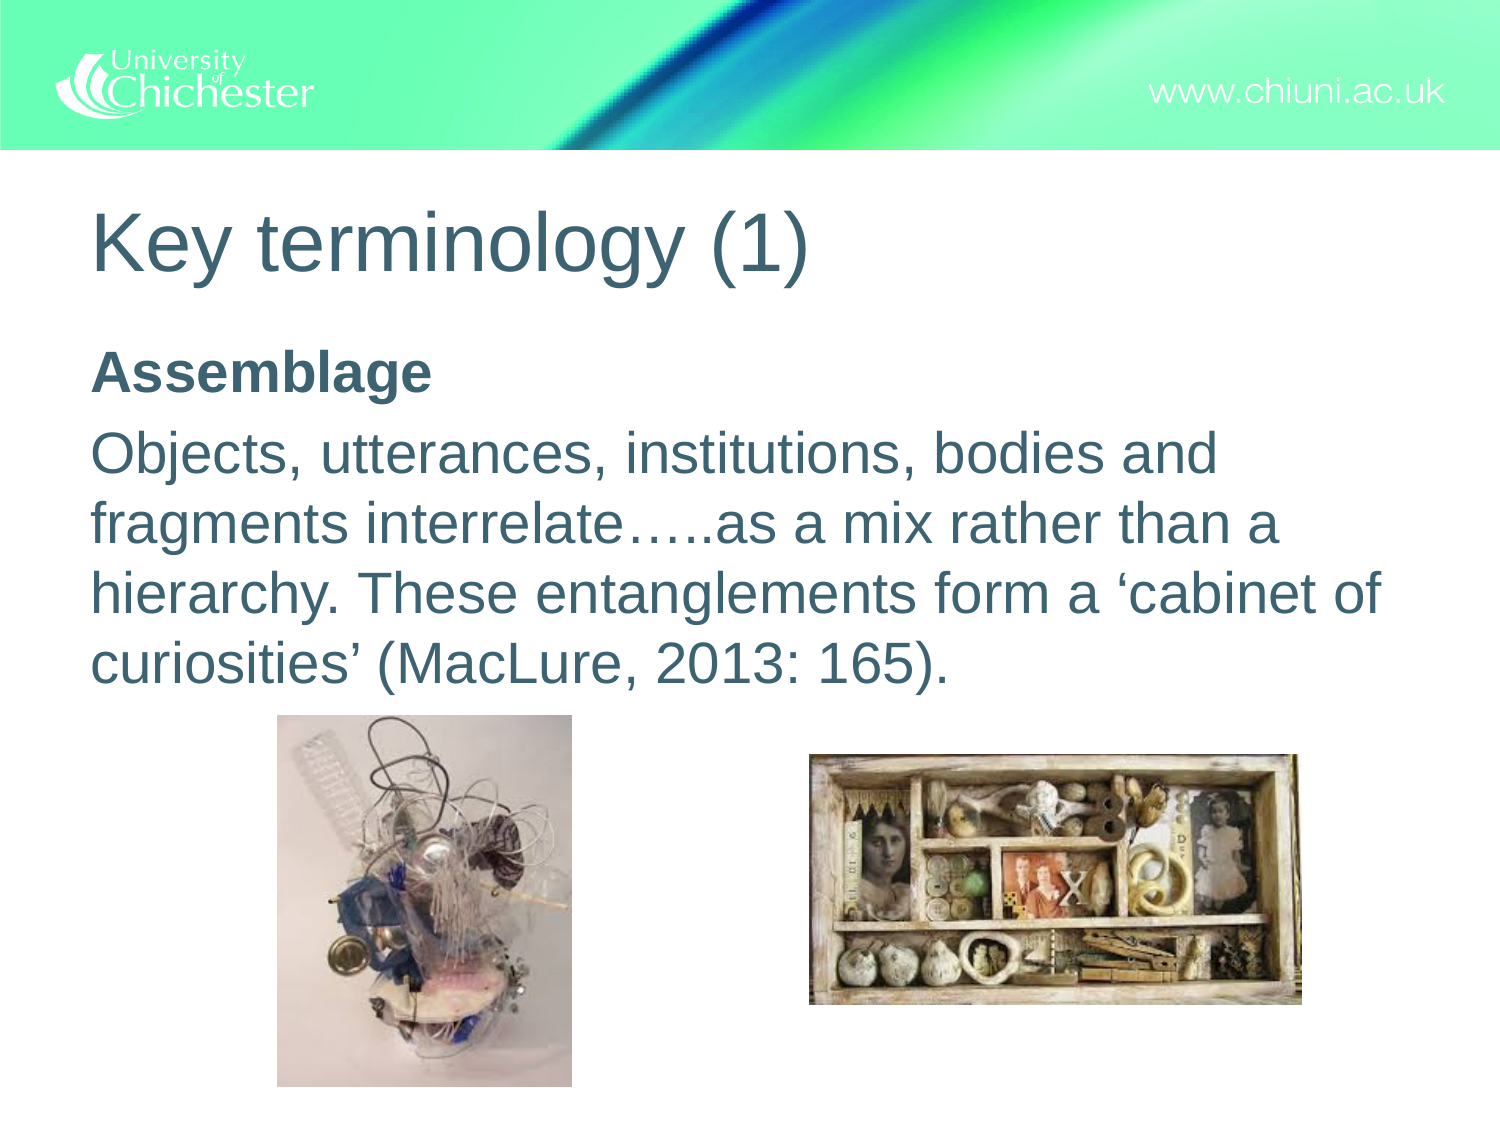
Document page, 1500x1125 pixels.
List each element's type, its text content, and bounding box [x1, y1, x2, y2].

picture [277, 715, 572, 1087]
title Key terminology (1) [74, 149, 1426, 326]
picture [808, 754, 1302, 1006]
picture [0, 0, 1500, 150]
list Assemblage Objects, utterances, institutions, bodies and fragments interrelate…..as a mix rather than a hierarchy. These entanglements form a ‘cabinet of curiosities’ (MacLure, 2013: 165). [74, 326, 1426, 1006]
